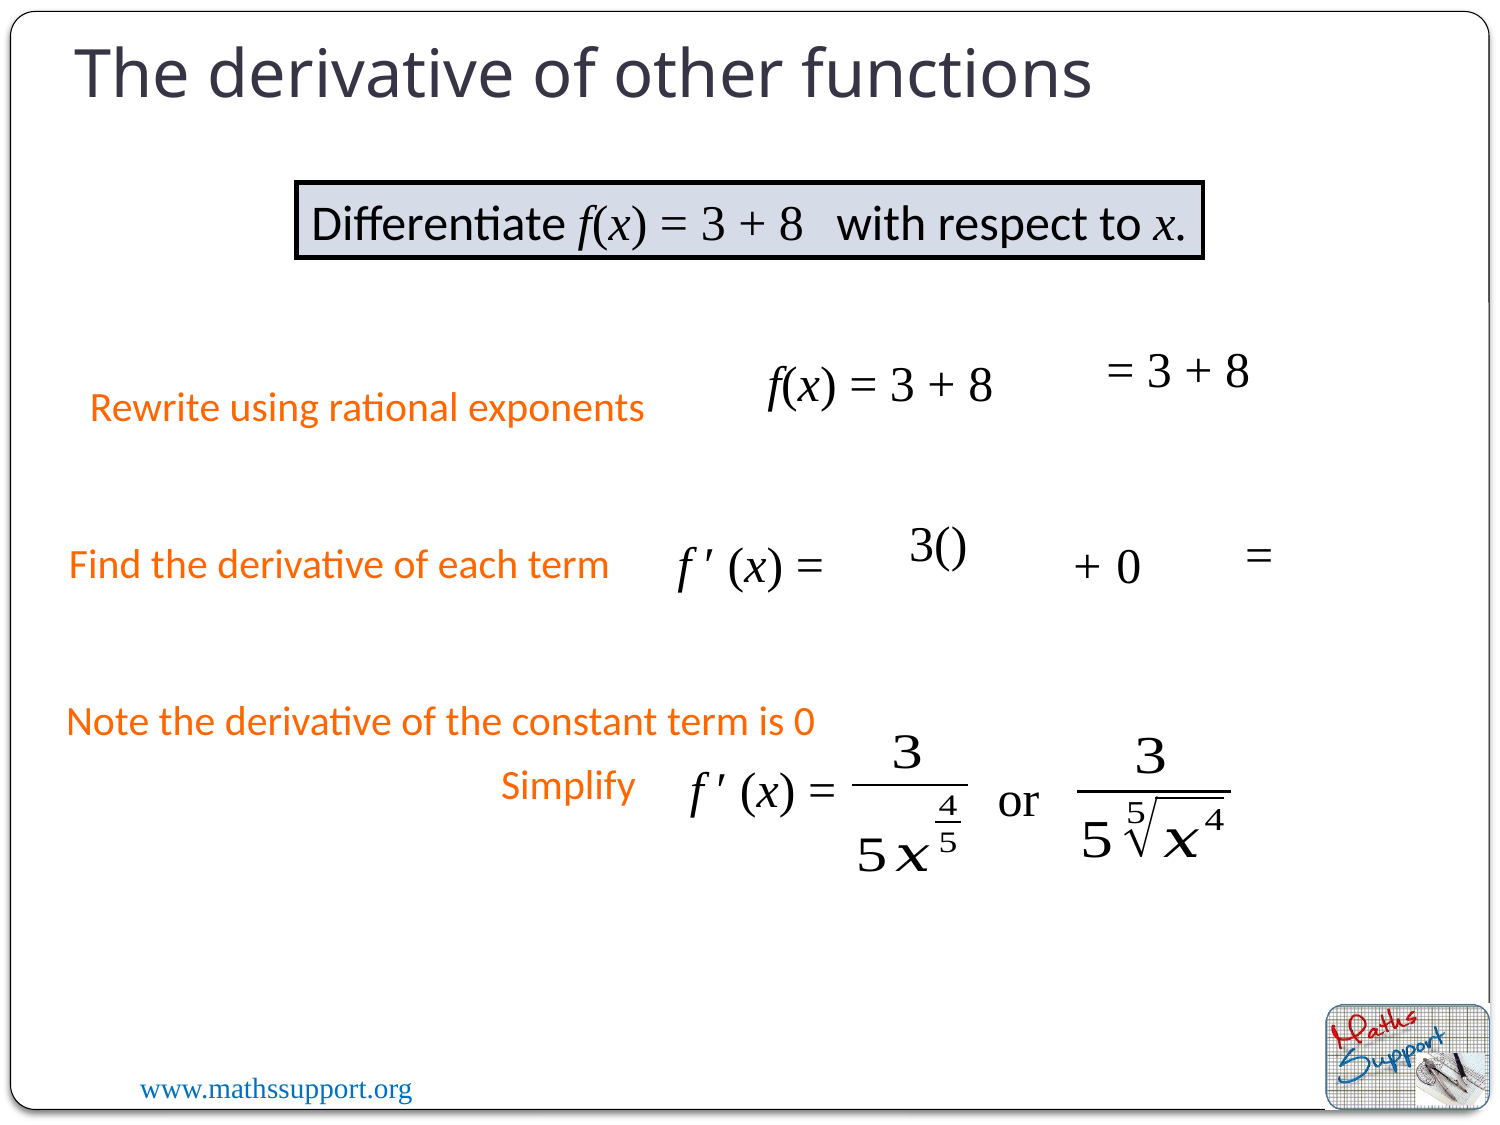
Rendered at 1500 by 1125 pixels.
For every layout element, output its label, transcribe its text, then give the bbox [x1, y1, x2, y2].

text_box Find the derivative of each term [54, 529, 626, 595]
text_box f ′ (x) = [662, 524, 840, 600]
picture [1325, 1003, 1490, 1110]
text_box Simplify [486, 752, 651, 815]
text_box Rewrite using rational exponents [74, 372, 660, 438]
text_box or [975, 758, 1067, 834]
text_box Note the derivative of the constant term is 0 [51, 686, 851, 752]
text_box + 0 [1048, 526, 1169, 602]
text_box The derivative of other functions [74, 28, 1425, 112]
text_box f ′ (x) = [675, 750, 852, 825]
